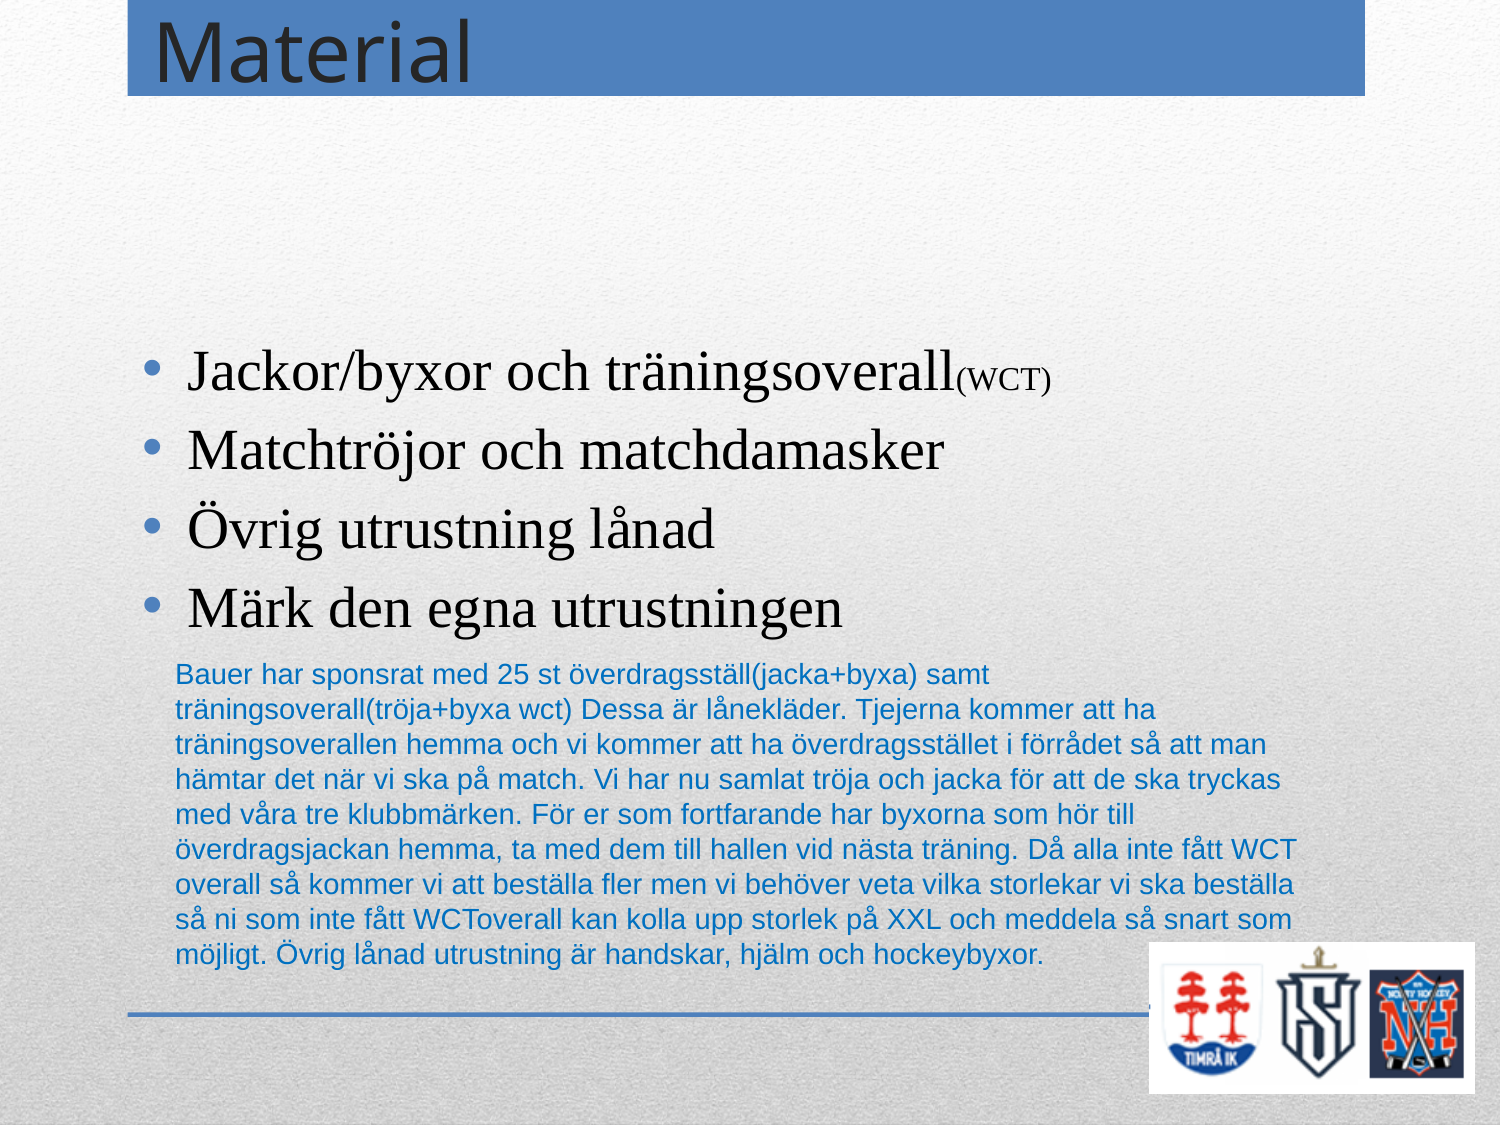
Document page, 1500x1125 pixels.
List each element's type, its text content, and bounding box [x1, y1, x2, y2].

title Material [137, 0, 1250, 107]
picture [0, 0, 1500, 1125]
text_box Bauer har sponsrat med 25 st överdragsställ(jacka+byxa) samt träningsoverall(tröja+byxa wct) Dessa är lånekläder. Tjejerna kommer att ha träningsoverallen hemma och vi kommer att ha överdragsstället i förrådet så att man hämtar det när vi ska på match. Vi har nu samlat tröja och jacka för att de ska tryckas med våra tre klubbmärken. För er som fortfarande har byxorna som hör till överdragsjackan hemma, ta med dem till hallen vid nästa träning. Då alla inte fått WCT overall så kommer vi att beställa fler men vi behöver veta vilka storlekar vi ska beställa så ni som inte fått WCToverall kan kolla upp storlek på XXL och meddela så snart som möjligt. Övrig lånad utrustning är handskar, hjälm och hockeybyxor. [160, 648, 1340, 978]
list Jackor/byxor och träningsoverall(WCT) Matchtröjor och matchdamasker Övrig utrustning lånad Märk den egna utrustningen [127, 78, 1365, 894]
